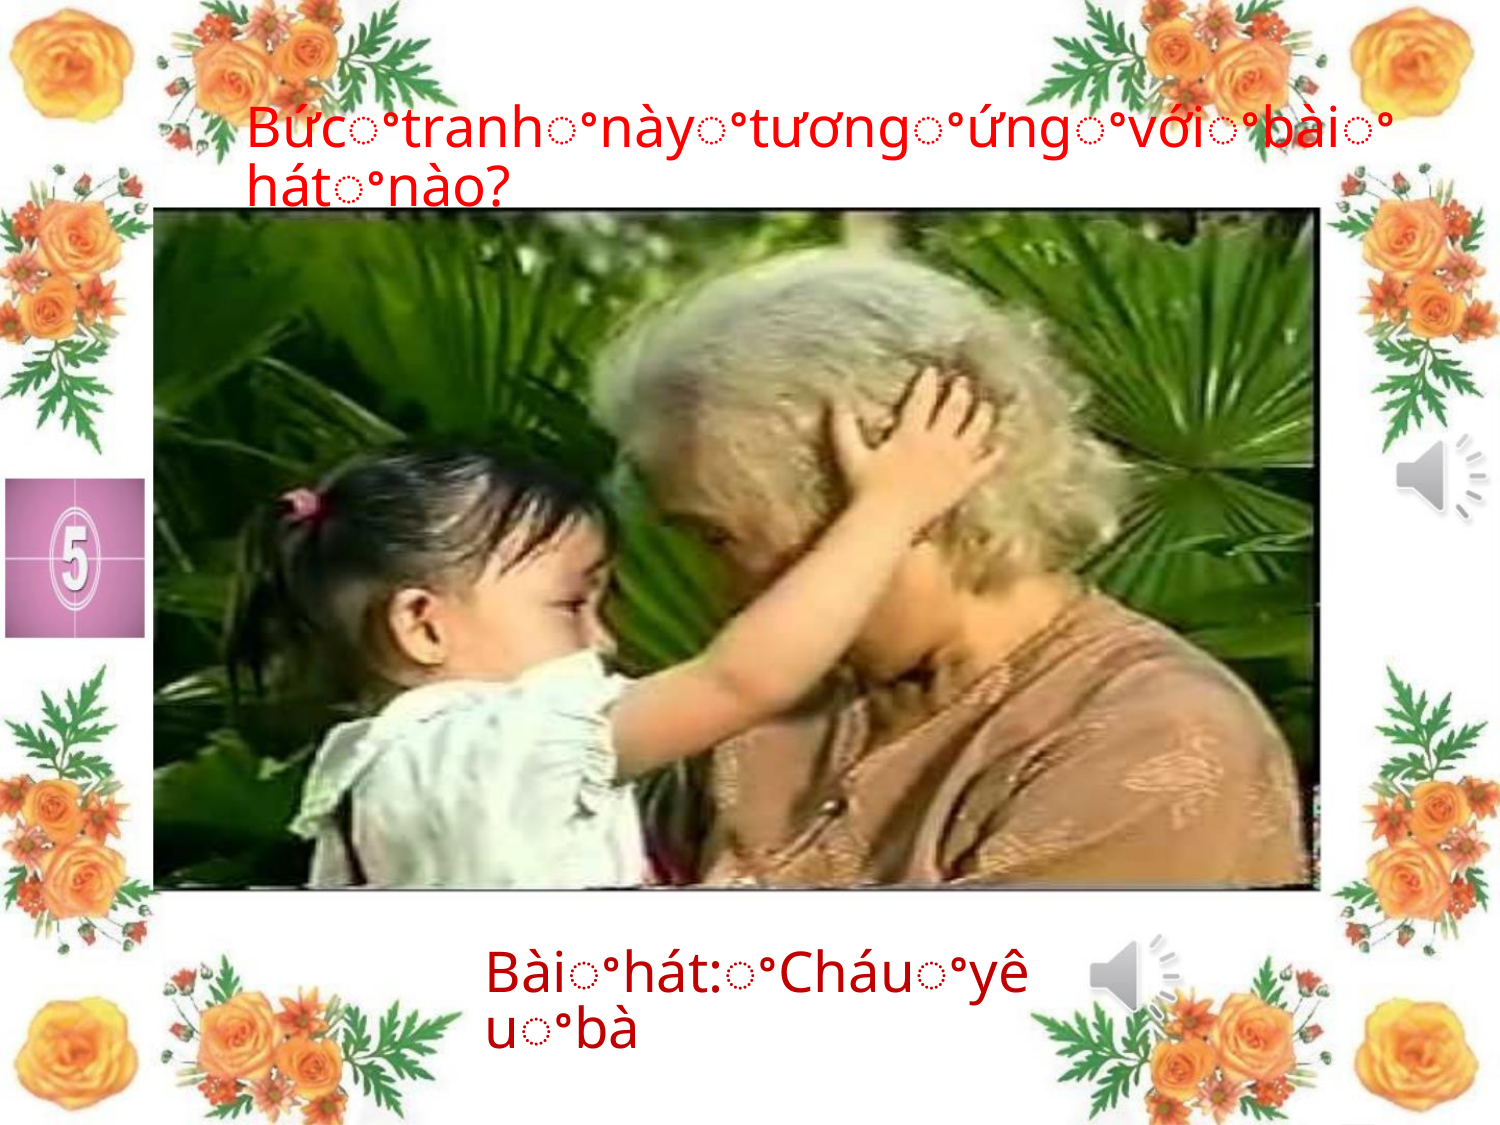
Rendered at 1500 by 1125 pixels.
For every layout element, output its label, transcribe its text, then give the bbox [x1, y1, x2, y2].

text_box [0, 0, 1500, 1125]
text_box Bứcꢀtranhꢀnàyꢀtươngꢀứngꢀvớiꢀbàiꢀhátꢀnào? [245, 100, 1407, 218]
text_box Bàiꢀhát:ꢀCháuꢀyêuꢀbà [484, 947, 1057, 1060]
